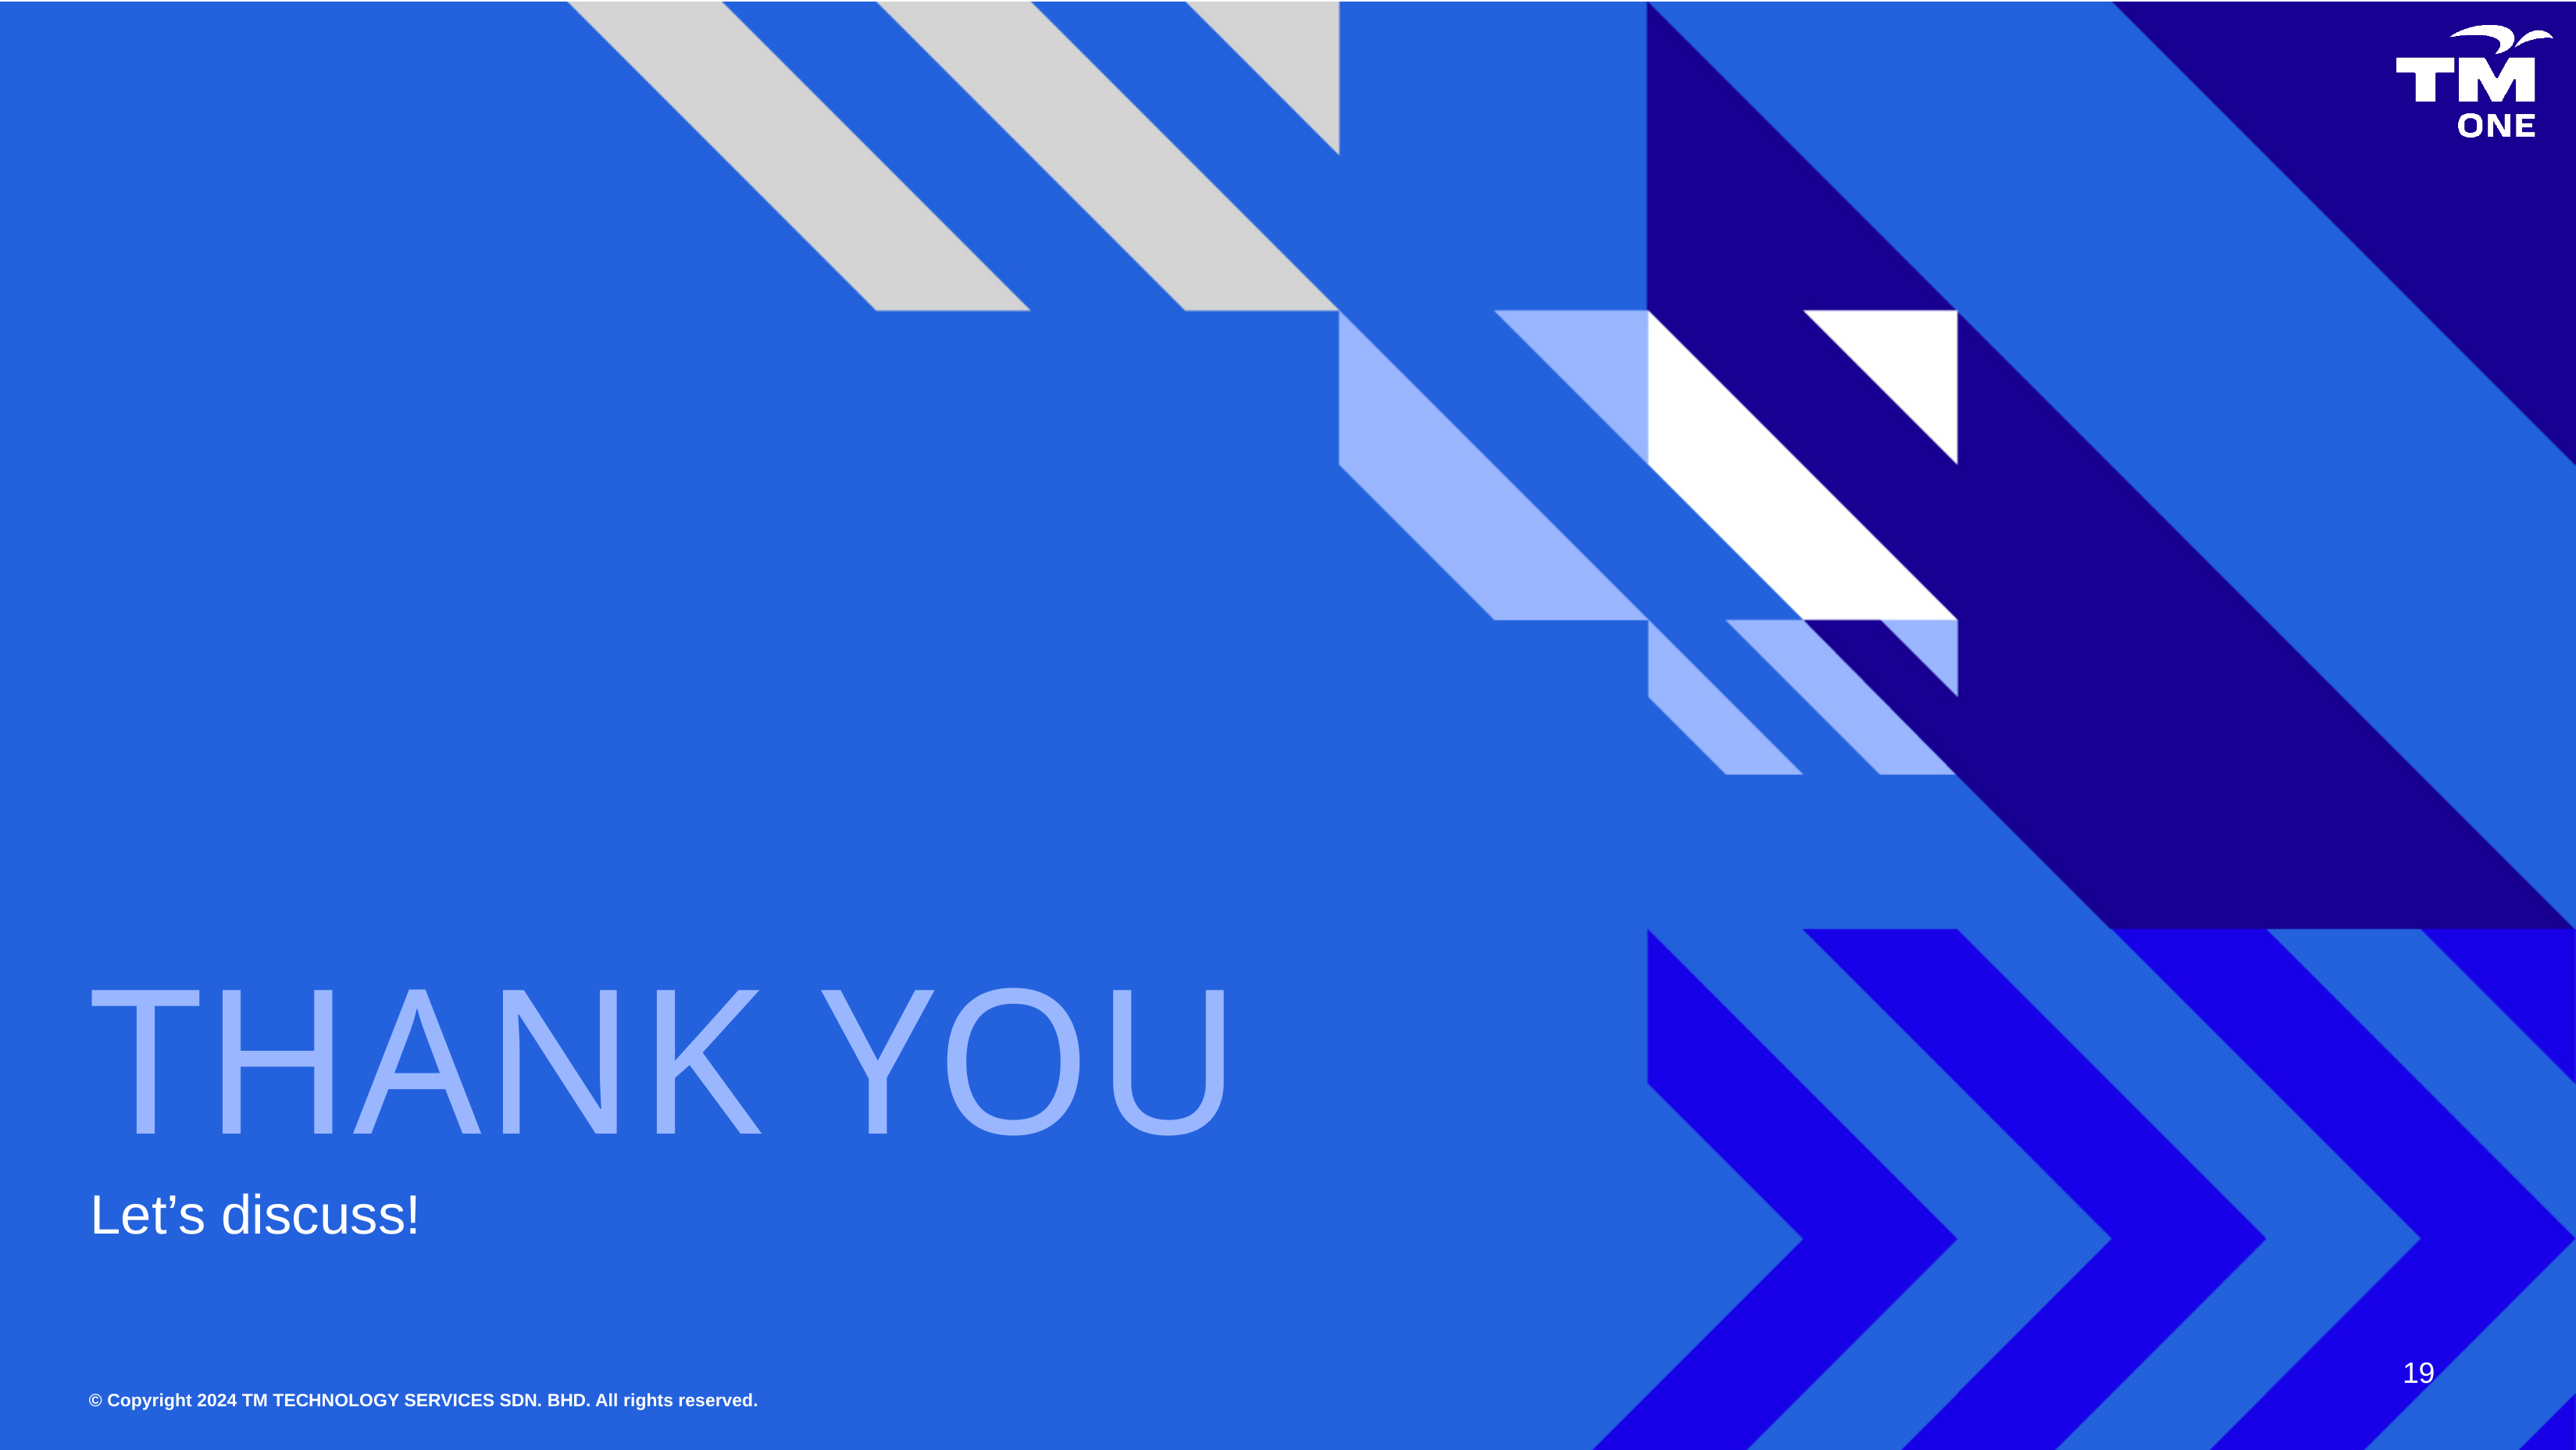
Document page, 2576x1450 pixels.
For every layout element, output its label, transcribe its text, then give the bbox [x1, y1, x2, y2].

text_box THANK YOU [88, 930, 1464, 1174]
text_box 19 [1854, 1348, 2447, 1384]
text_box © Copyright 2024 TM TECHNOLOGY SERVICES SDN. BHD. All rights reserved. [77, 1382, 858, 1416]
text_box Let’s discuss! [88, 1176, 1407, 1245]
picture [0, 0, 2576, 1450]
